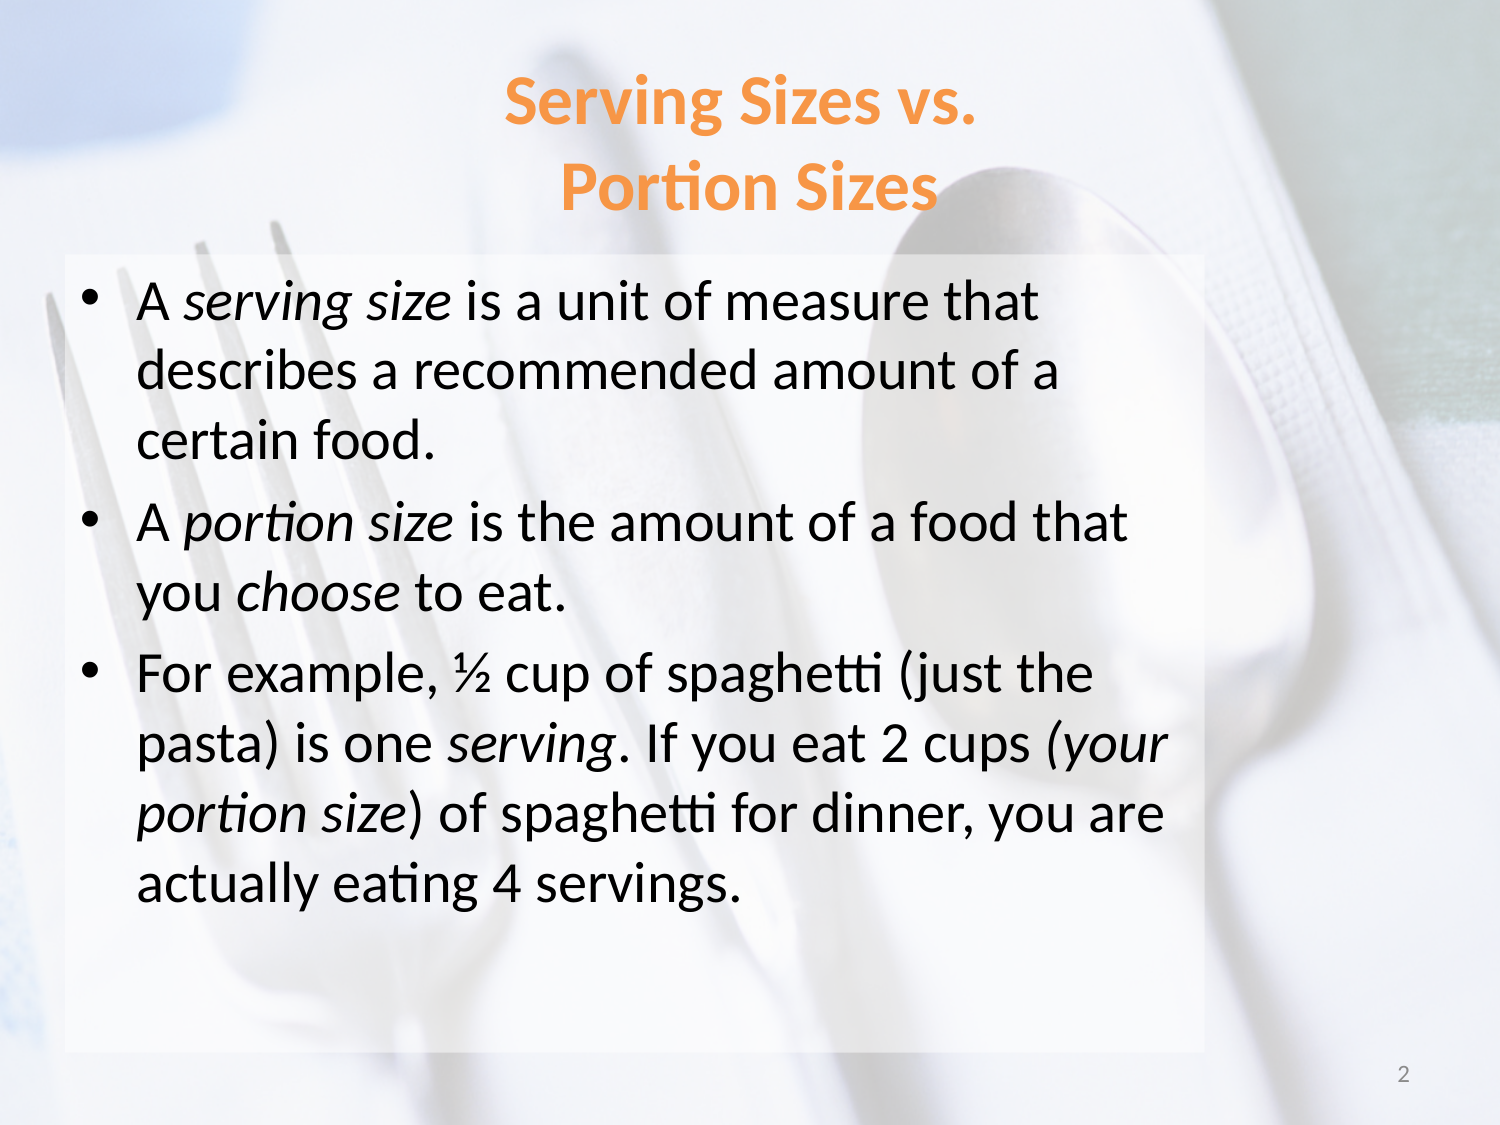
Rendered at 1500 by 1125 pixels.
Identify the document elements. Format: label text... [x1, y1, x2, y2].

title Serving Sizes vs. Portion Sizes [74, 44, 1426, 233]
list A serving size is a unit of measure that describes a recommended amount of a certain food. A portion size is the amount of a food that you choose to eat. For example, ½ cup of spaghetti (just the pasta) is one serving. If you eat 2 cups (your portion size) of spaghetti for dinner, you are actually eating 4 servings. [64, 254, 1205, 1053]
slide_number 2 [1074, 1042, 1425, 1103]
